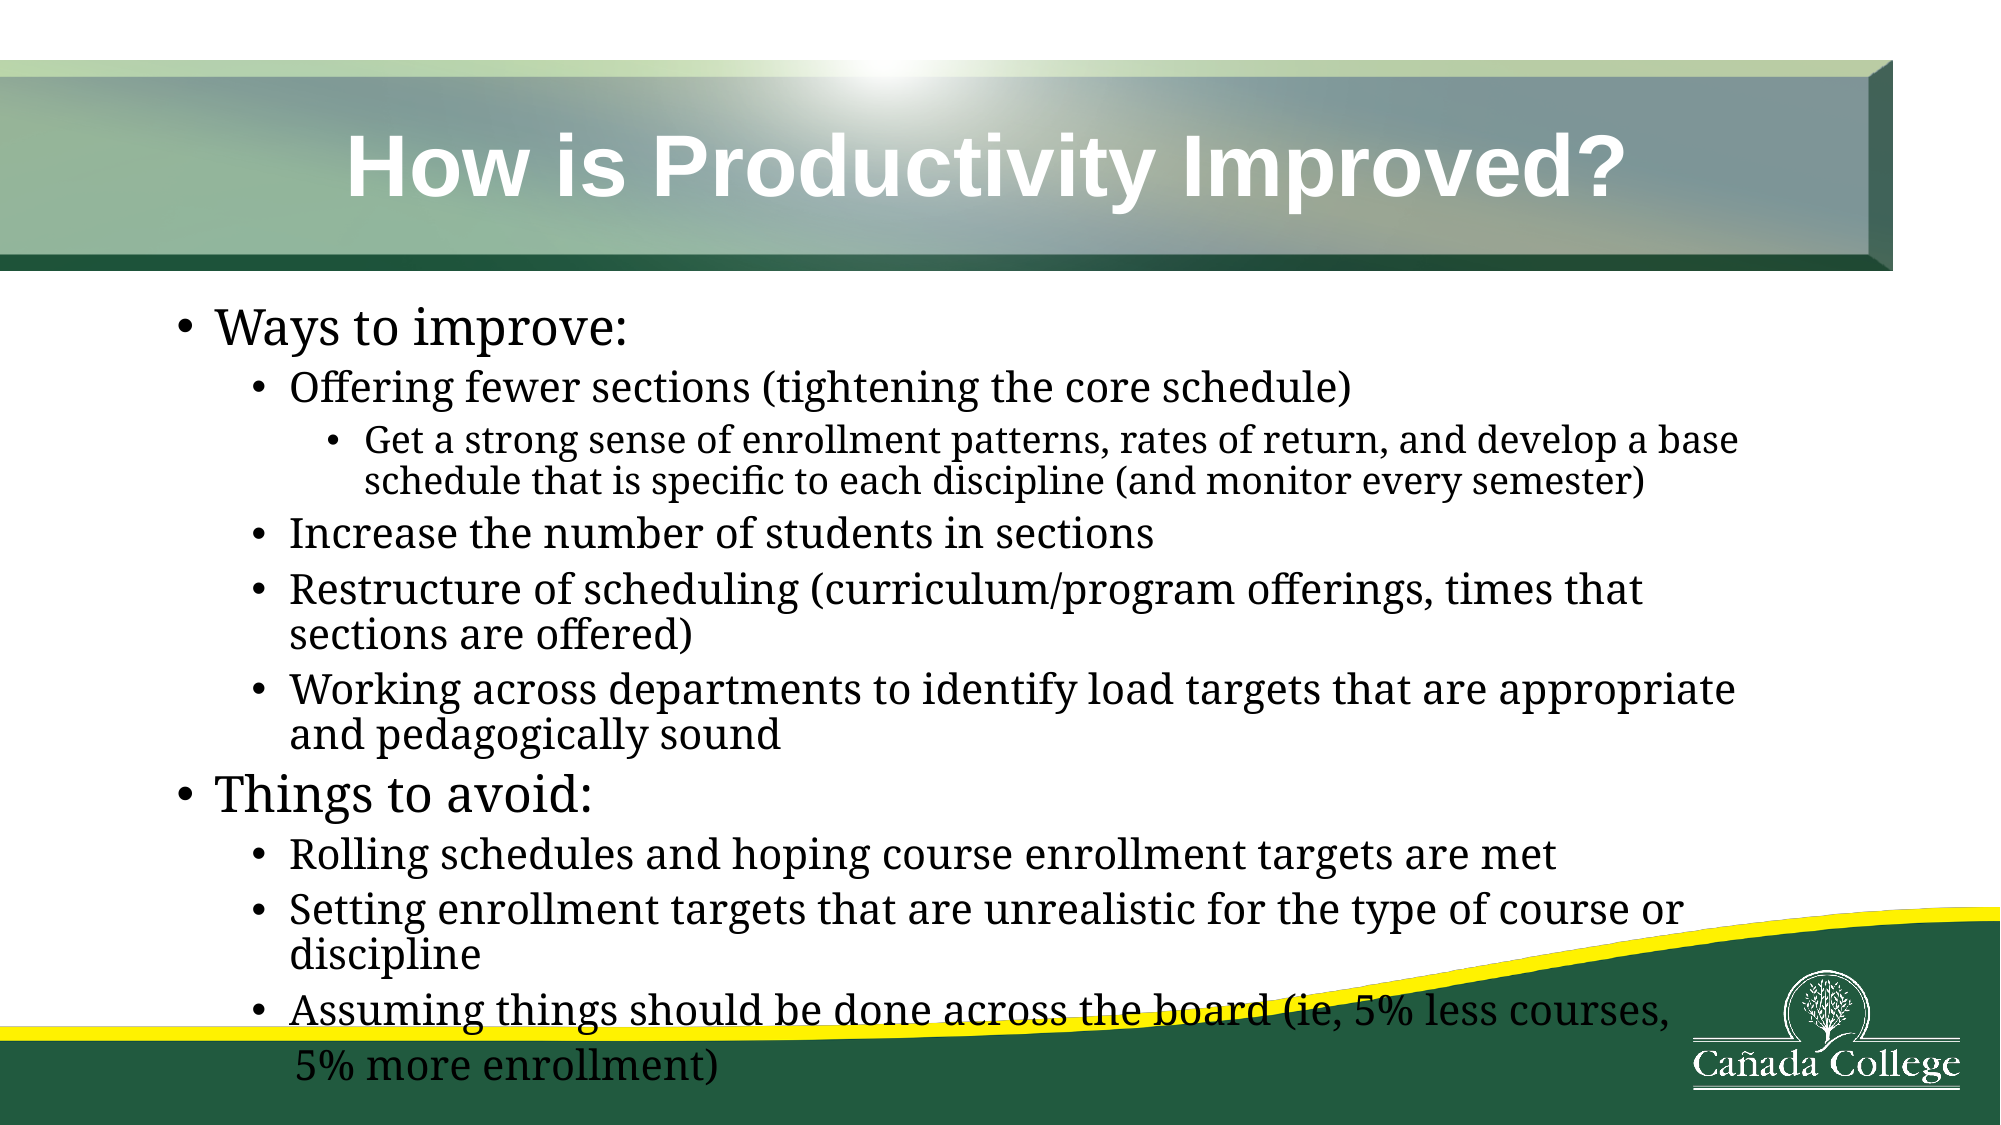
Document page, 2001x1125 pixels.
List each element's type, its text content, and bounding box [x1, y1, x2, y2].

picture [0, 15, 1893, 332]
text_box Ways to improve: Offering fewer sections (tightening the core schedule) Get a strong sense of enrollment patterns, rates of return, and develop a base schedule that is specific to each discipline (and monitor every semester) Increase the number of students in sections Restructure of scheduling (curriculum/program offerings, times that sections are offered) Working across departments to identify load targets that are appropriate and pedagogically sound Things to avoid: Rolling schedules and hoping course enrollment targets are met Setting enrollment targets that are unrealistic for the type of course or discipline Assuming things should be done across the board (ie, 5% less courses, 5% more enrollment) [86, 332, 1827, 860]
picture [0, 860, 2000, 1125]
